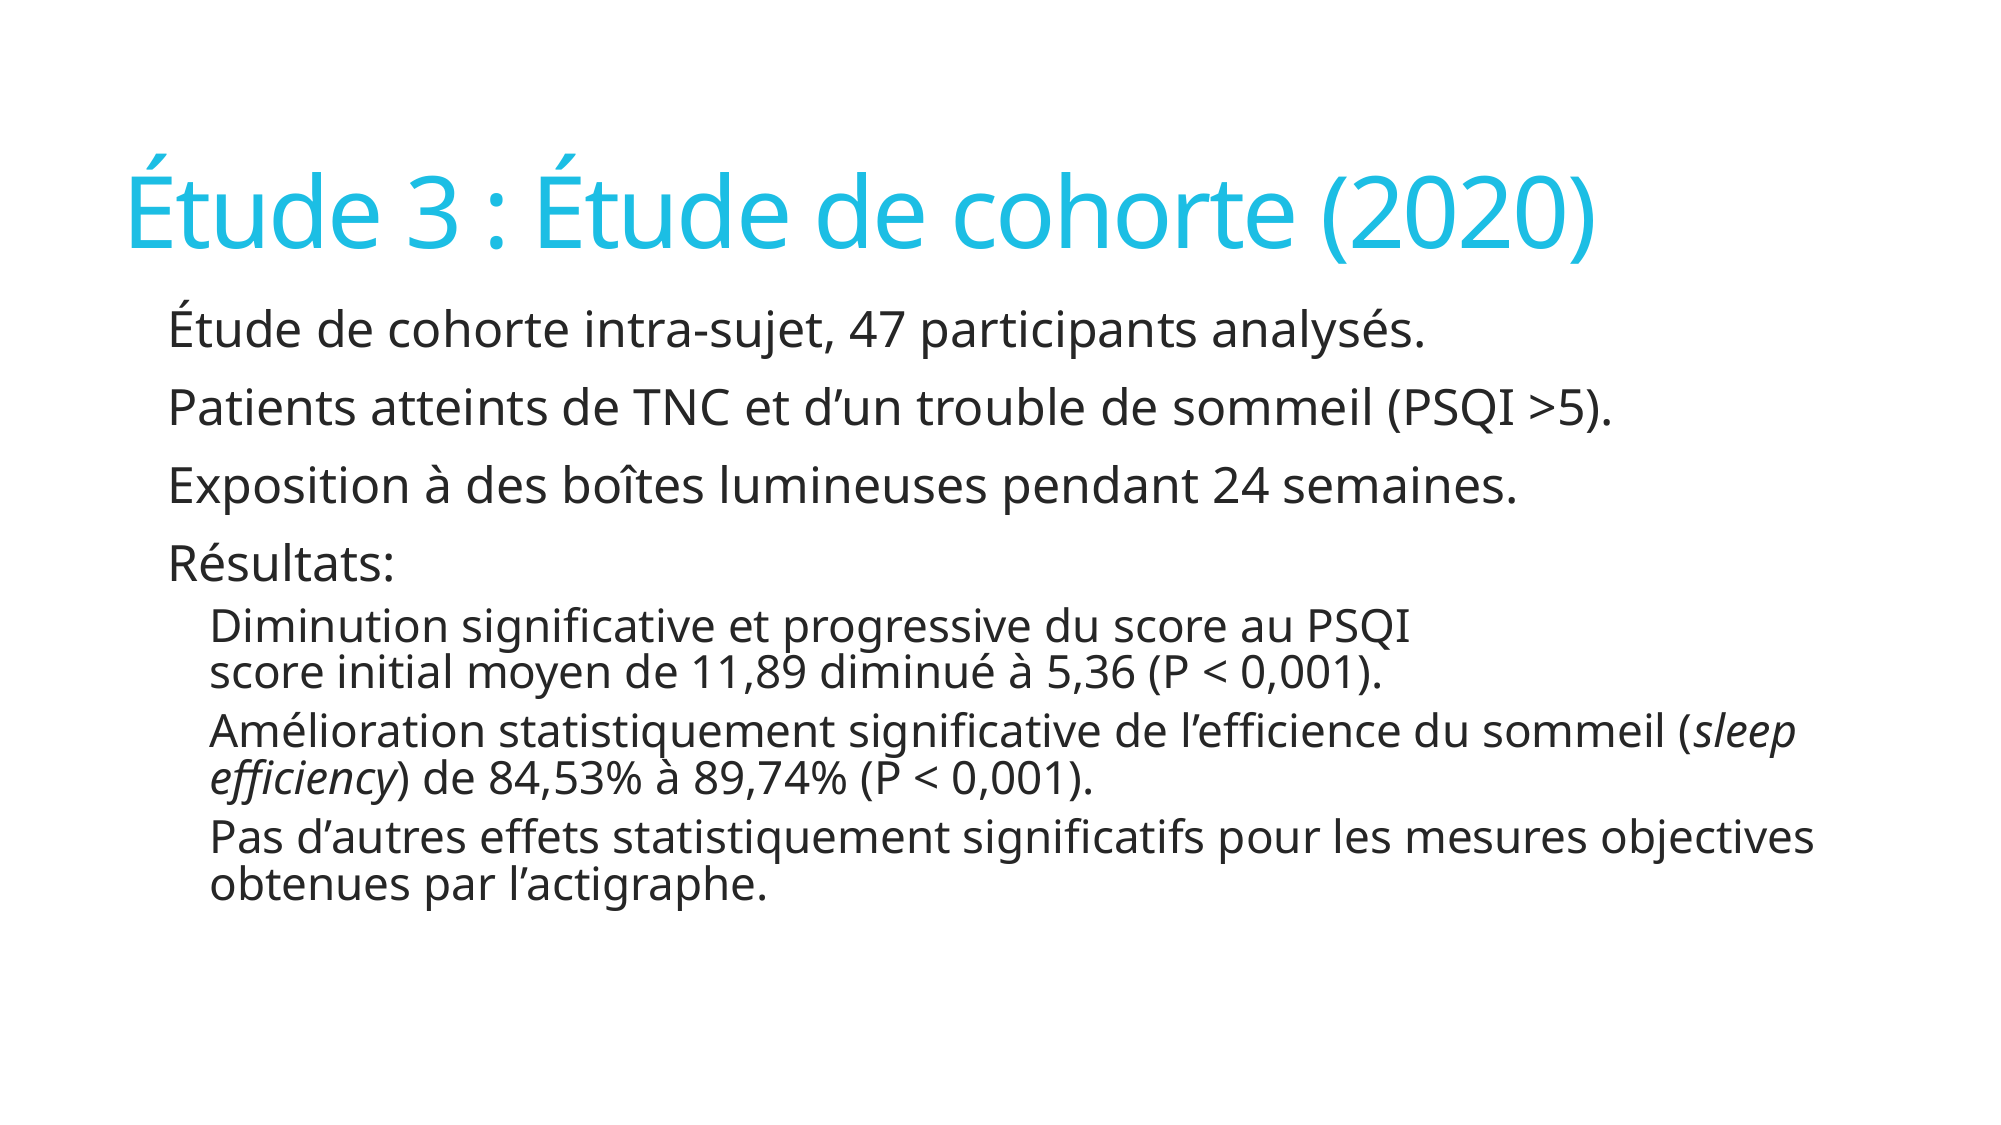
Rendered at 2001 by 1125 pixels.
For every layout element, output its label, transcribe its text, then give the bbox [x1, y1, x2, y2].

title Étude 3 : Étude de cohorte (2020) [107, 81, 1875, 354]
list Étude de cohorte intra-sujet, 47 participants analysés. Patients atteints de TNC et d’un trouble de sommeil (PSQI >5). Exposition à des boîtes lumineuses pendant 24 semaines. Résultats: Diminution significative et progressive du score au PSQI score initial moyen de 11,89 diminué à 5,36 (P < 0,001). Amélioration statistiquement significative de l’efficience du sommeil (sleep efficiency) de 84,53% à 89,74% (P < 0,001). Pas d’autres effets statistiquement significatifs pour les mesures objectives obtenues par l’actigraphe. [137, 299, 1909, 1014]
